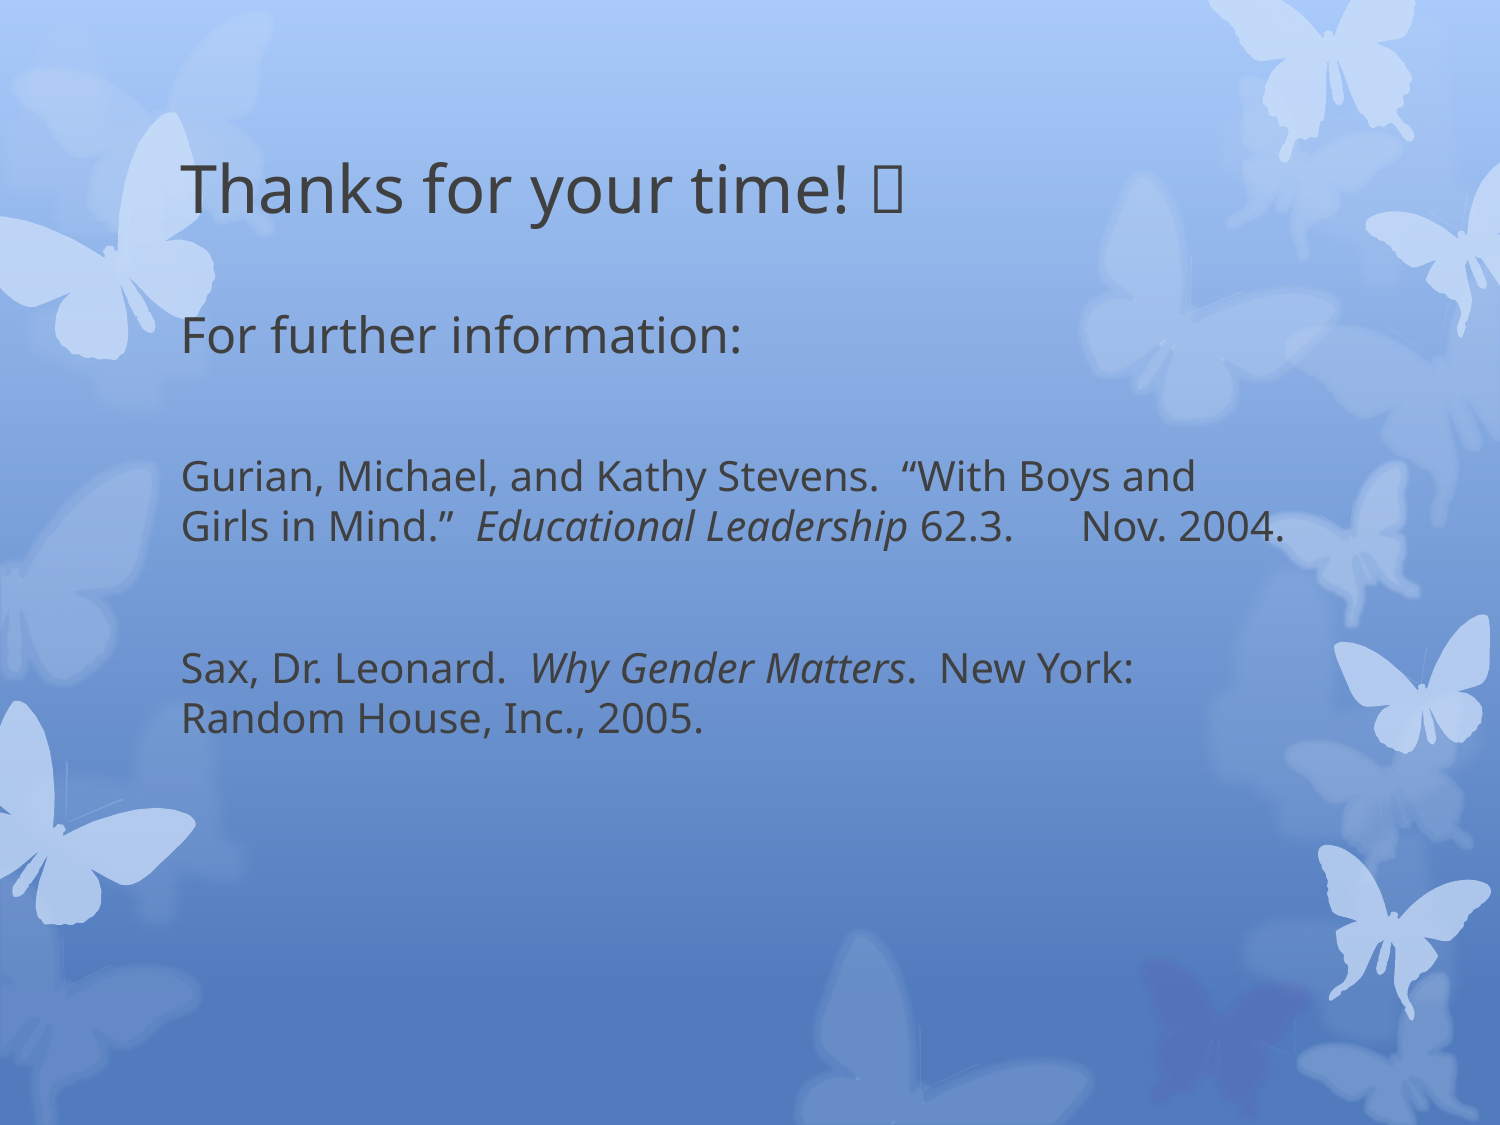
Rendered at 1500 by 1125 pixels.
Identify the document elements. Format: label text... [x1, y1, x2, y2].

title Thanks for your time!  [165, 110, 1335, 263]
list For further information: Gurian, Michael, and Kathy Stevens. “With Boys and Girls in Mind.” Educational Leadership 62.3. Nov. 2004. Sax, Dr. Leonard. Why Gender Matters. New York: Random House, Inc., 2005. [165, 296, 1335, 962]
